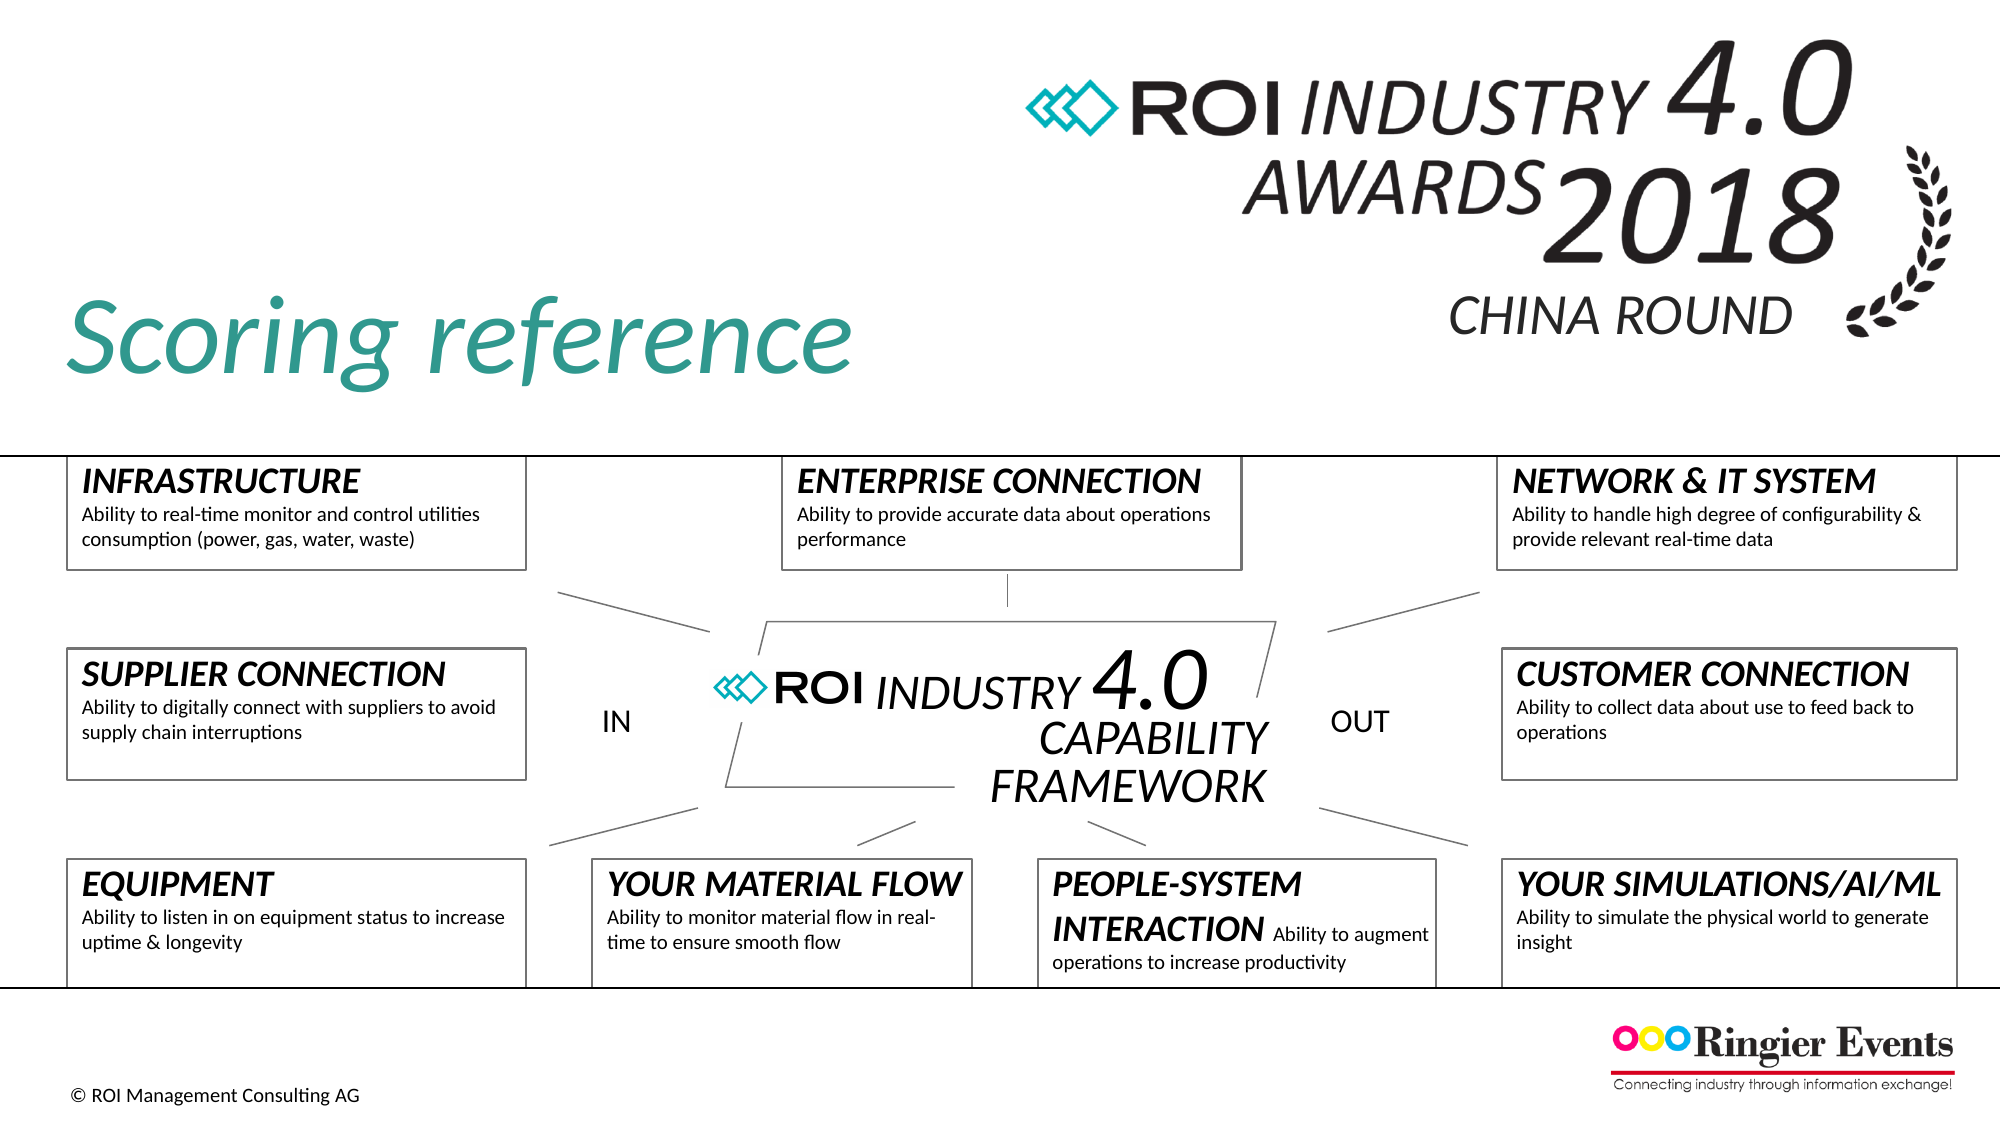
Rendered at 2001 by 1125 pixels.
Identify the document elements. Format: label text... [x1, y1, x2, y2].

picture [1604, 1015, 1961, 1101]
picture [999, 19, 1976, 355]
title Scoring reference [66, 219, 1933, 455]
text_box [0, 456, 2000, 988]
